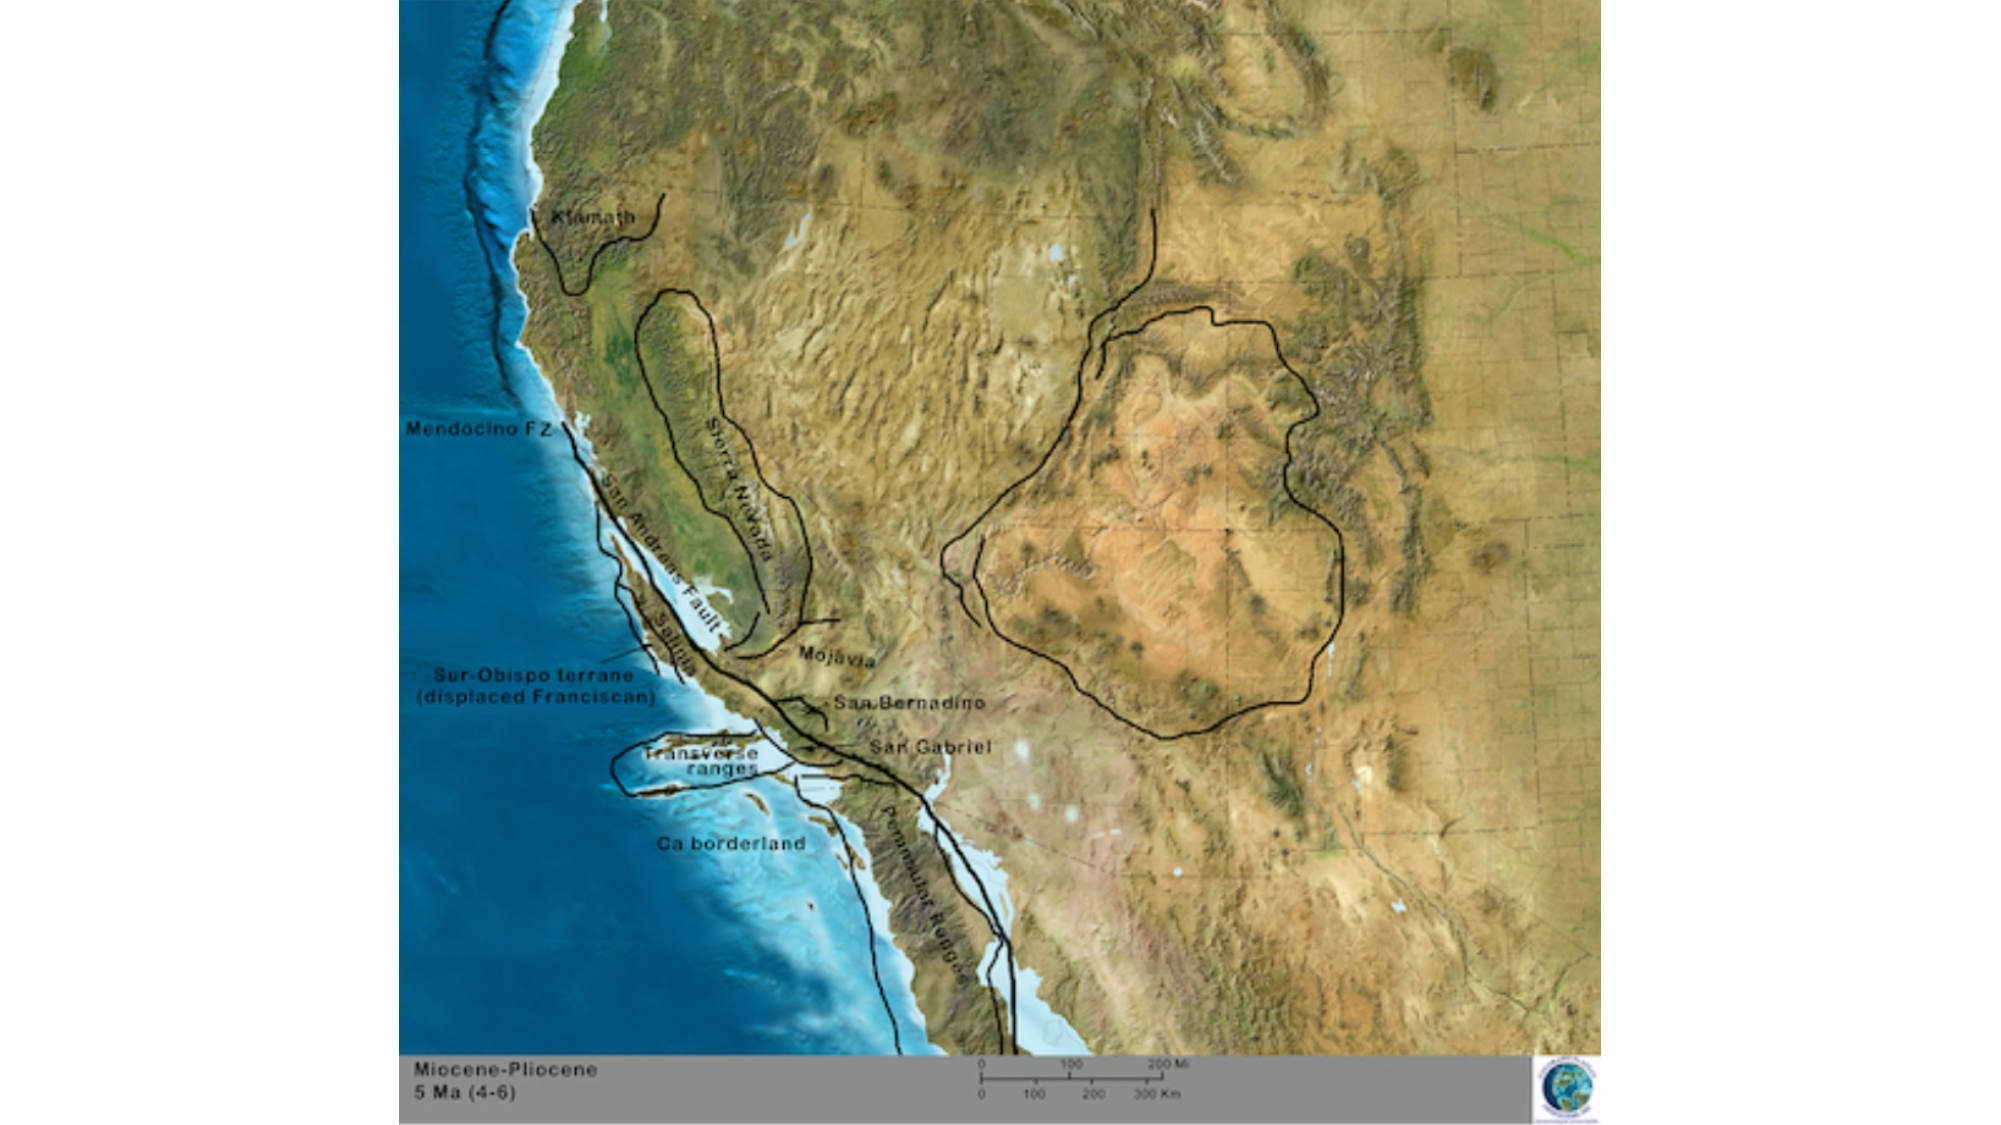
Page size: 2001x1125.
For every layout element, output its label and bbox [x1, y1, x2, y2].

list [399, 0, 1601, 1125]
